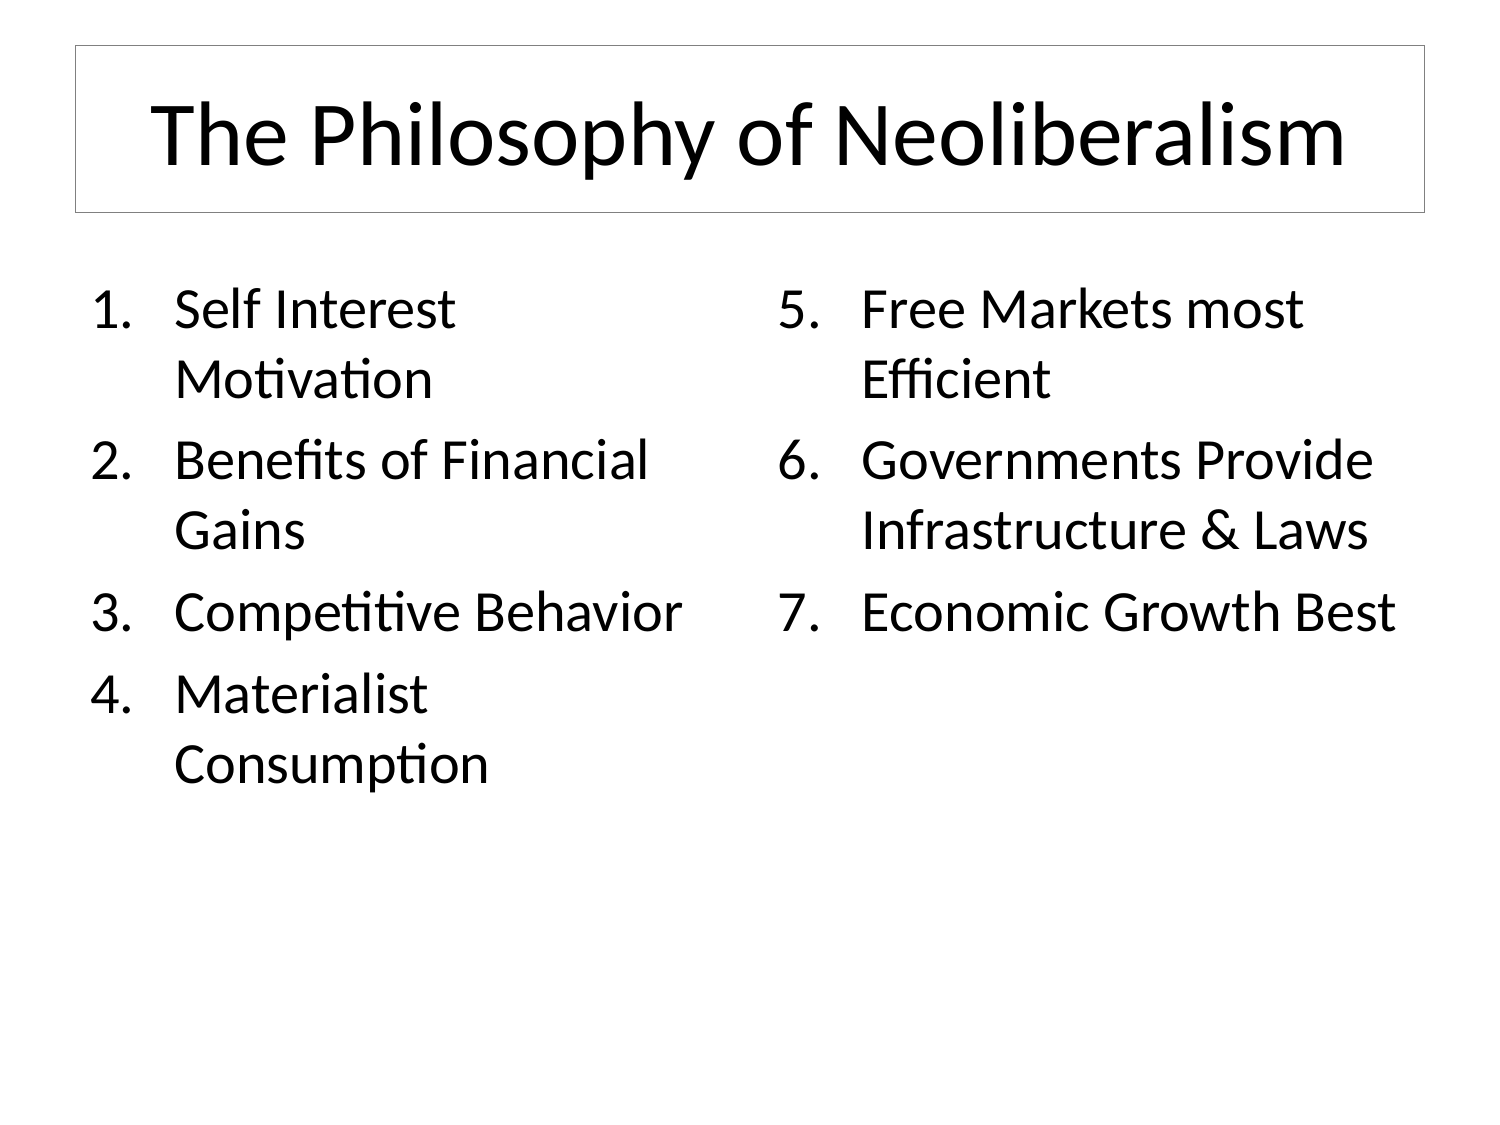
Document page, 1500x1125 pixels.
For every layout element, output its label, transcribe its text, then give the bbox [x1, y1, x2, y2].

title The Philosophy of Neoliberalism [75, 45, 1425, 213]
list Self Interest Motivation Benefits of Financial Gains Competitive Behavior Materialist Consumption [75, 262, 738, 1005]
list Free Markets most Efficient Governments Provide Infrastructure & Laws Economic Growth Best [762, 262, 1425, 1005]
